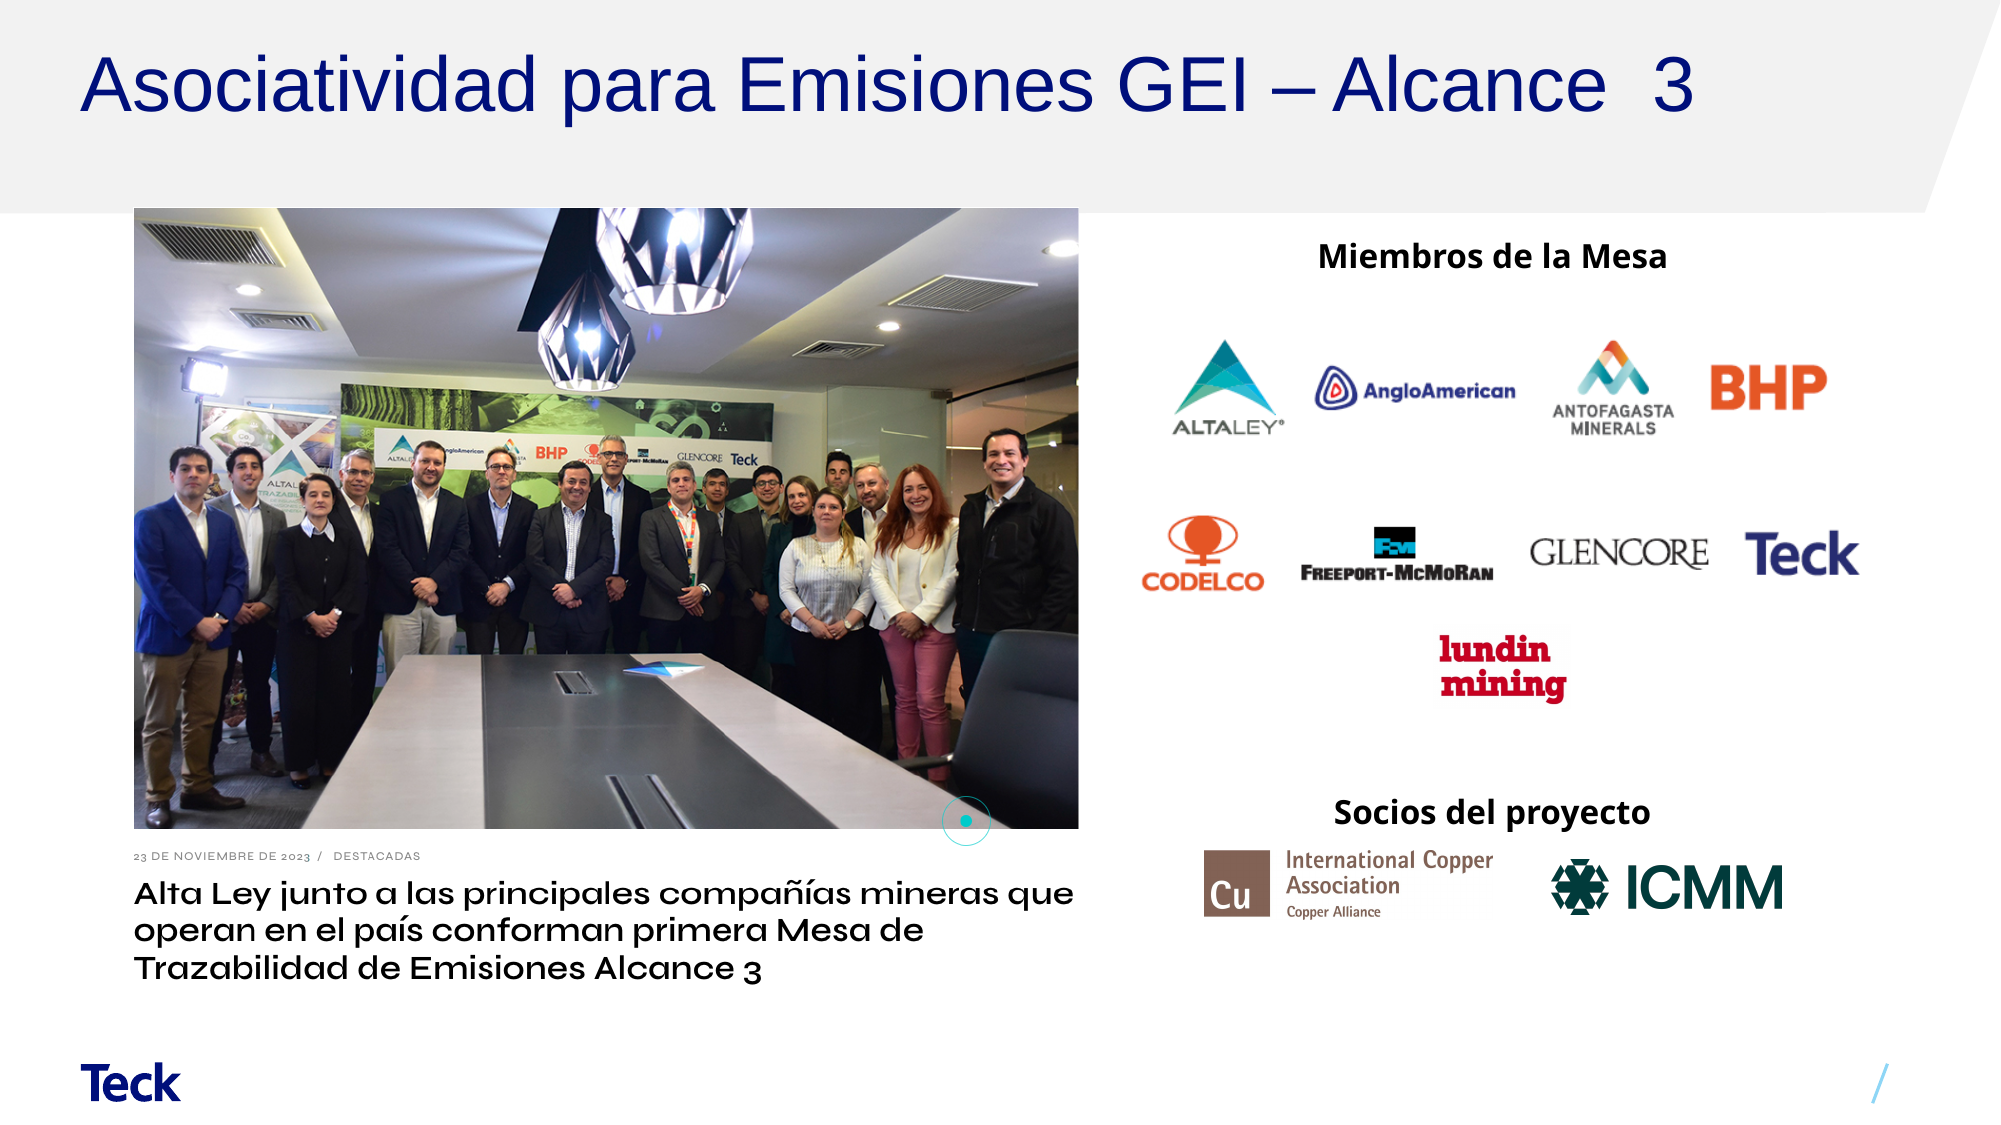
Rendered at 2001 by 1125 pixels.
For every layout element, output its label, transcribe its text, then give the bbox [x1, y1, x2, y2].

picture [1154, 321, 1847, 448]
picture [133, 207, 1079, 1003]
title Asociatividad para Emisiones GEI – Alcance 3 [80, 43, 1920, 208]
picture [1433, 624, 1571, 709]
picture [1131, 488, 1870, 614]
picture [1203, 850, 1493, 921]
text_box Socios del proyecto [1204, 783, 1782, 839]
picture [1551, 859, 1782, 916]
text_box Miembros de la Mesa [1084, 228, 2000, 283]
